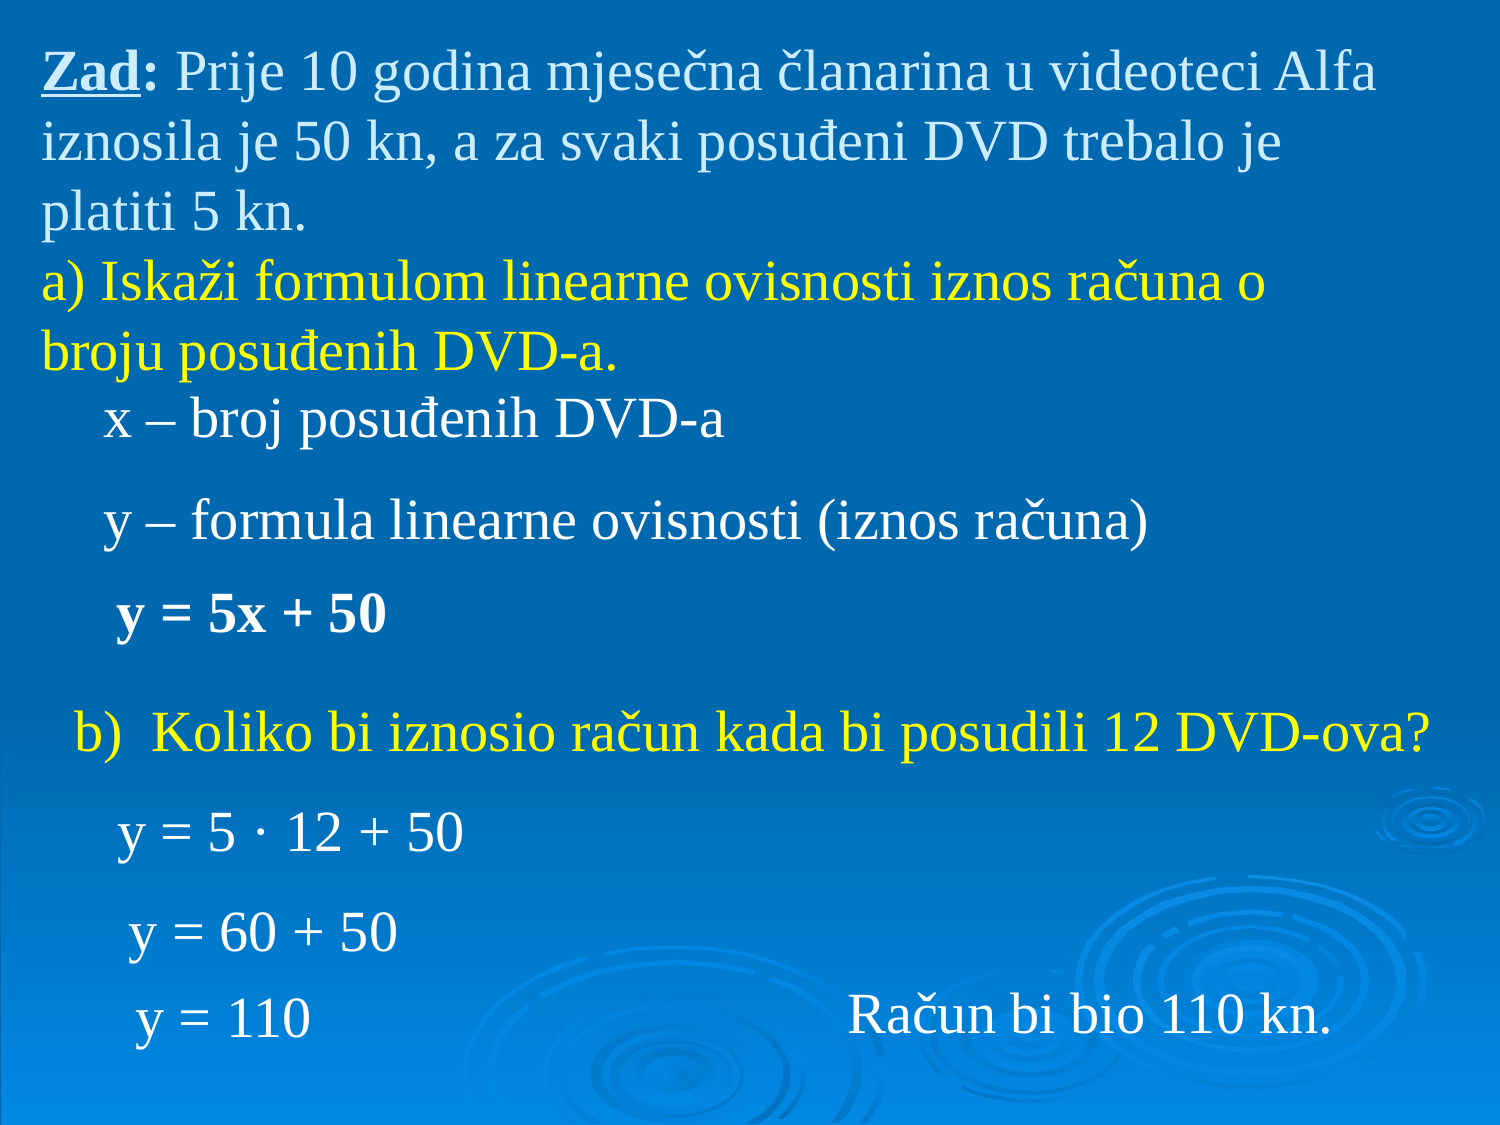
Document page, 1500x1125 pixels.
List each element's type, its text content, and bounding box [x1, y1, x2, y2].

text_box y = 5x + 50 [101, 555, 403, 651]
text_box y = 110 [120, 960, 327, 1057]
text_box x – broj posuđenih DVD-a y – formula linearne ovisnosti (iznos računa) [88, 361, 1235, 559]
text_box Račun bi bio 110 kn. [832, 956, 1353, 1053]
text_box y = 60 + 50 [113, 874, 414, 970]
text_box b) Koliko bi iznosio račun kada bi posudili 12 DVD-ova? [59, 680, 1447, 771]
text_box y = 5 · 12 + 50 [102, 775, 480, 871]
title Zad: Prije 10 godina mjesečna članarina u videoteci Alfa iznosila je 50 kn, a za svaki posuđeni DVD trebalo je platiti 5 kn. a) Iskaži formulom linearne ovisnosti iznos računa o broju posuđenih DVD-a. [17, 113, 1402, 301]
